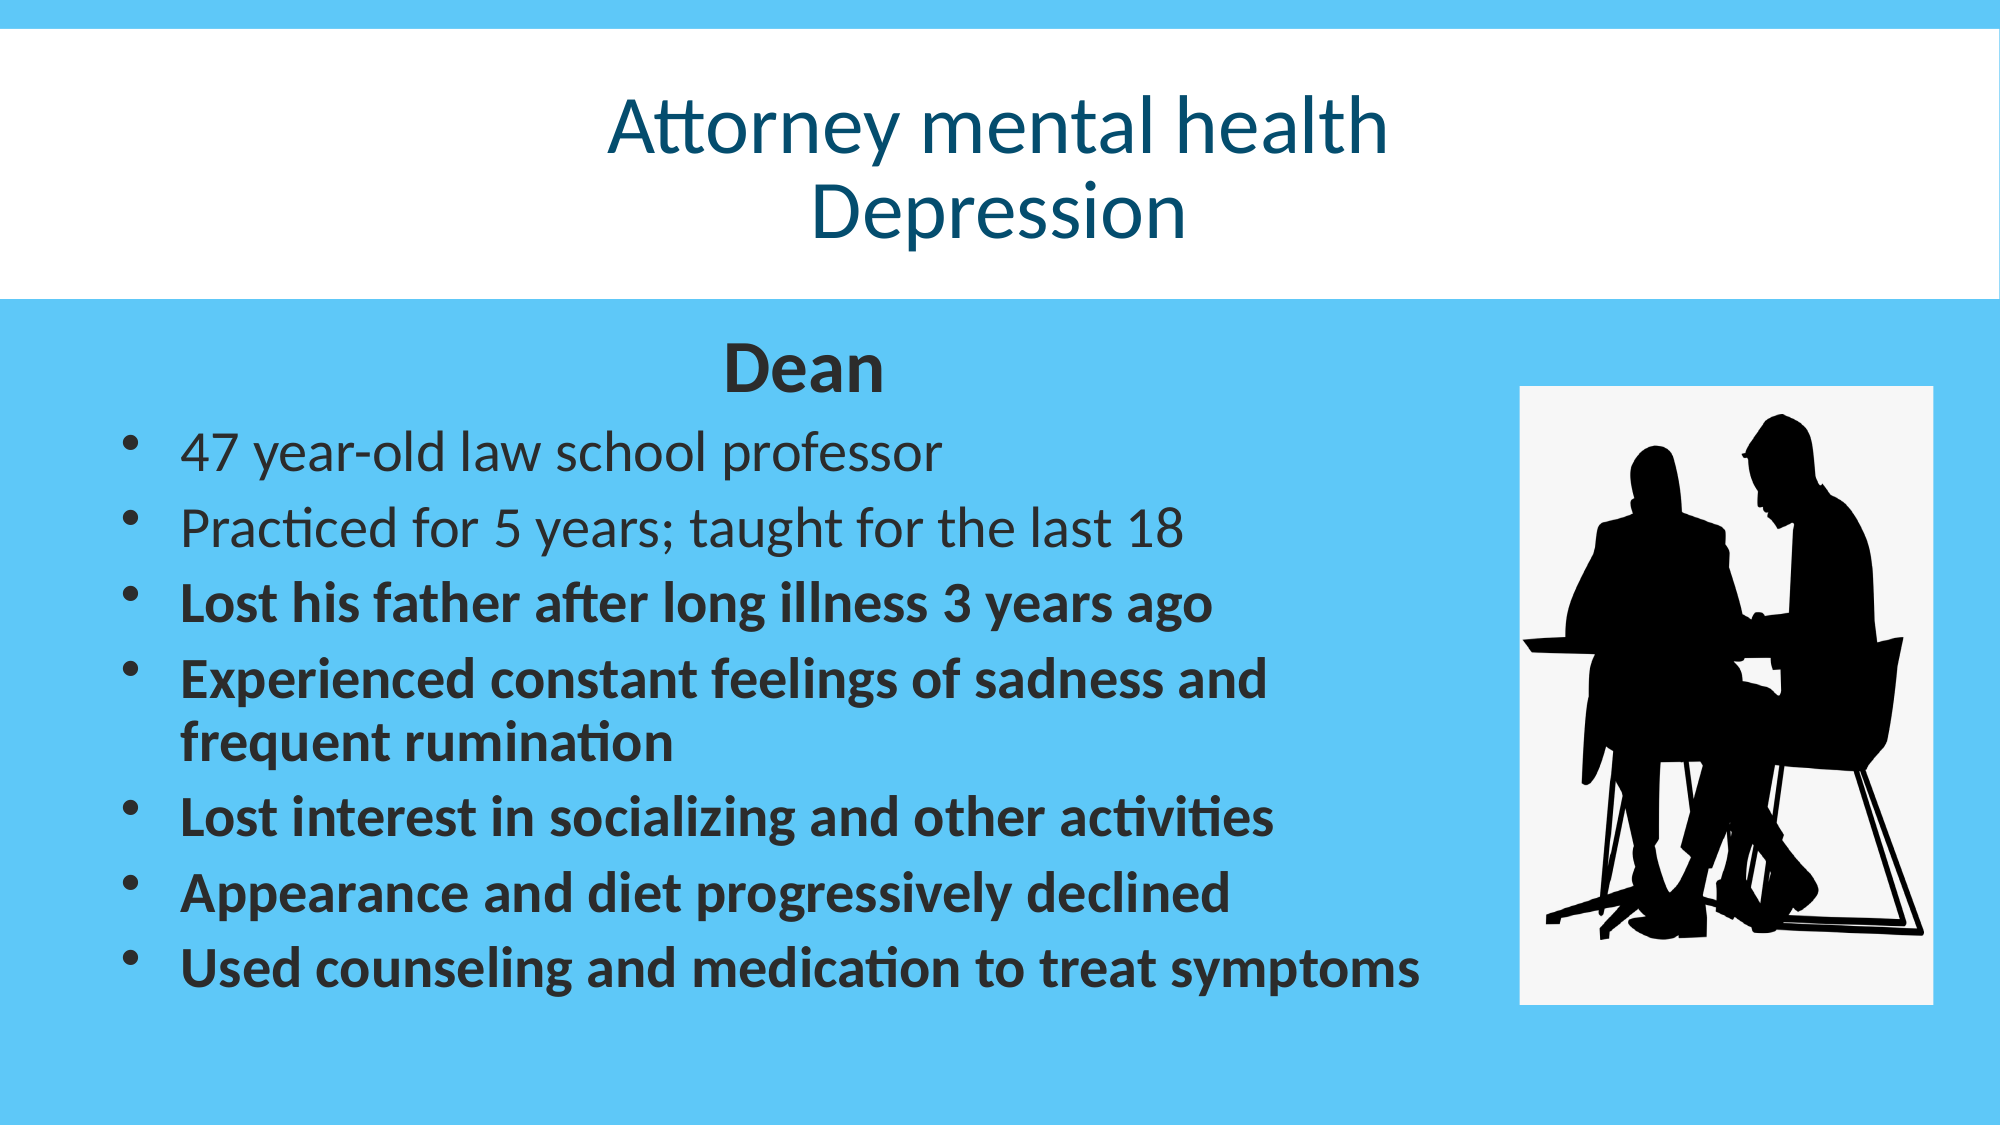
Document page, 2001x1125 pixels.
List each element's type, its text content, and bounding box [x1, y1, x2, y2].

title Attorney mental health Depression [197, 46, 1803, 295]
picture [1519, 386, 1934, 1009]
list Dean 47 year-old law school professor Practiced for 5 years; taught for the last 18 Lost his father after long illness 3 years ago Experienced constant feelings of sadness and frequent rumination Lost interest in socializing and other activities Appearance and diet progressively declined Used counseling and medication to treat symptoms [45, 320, 1503, 624]
